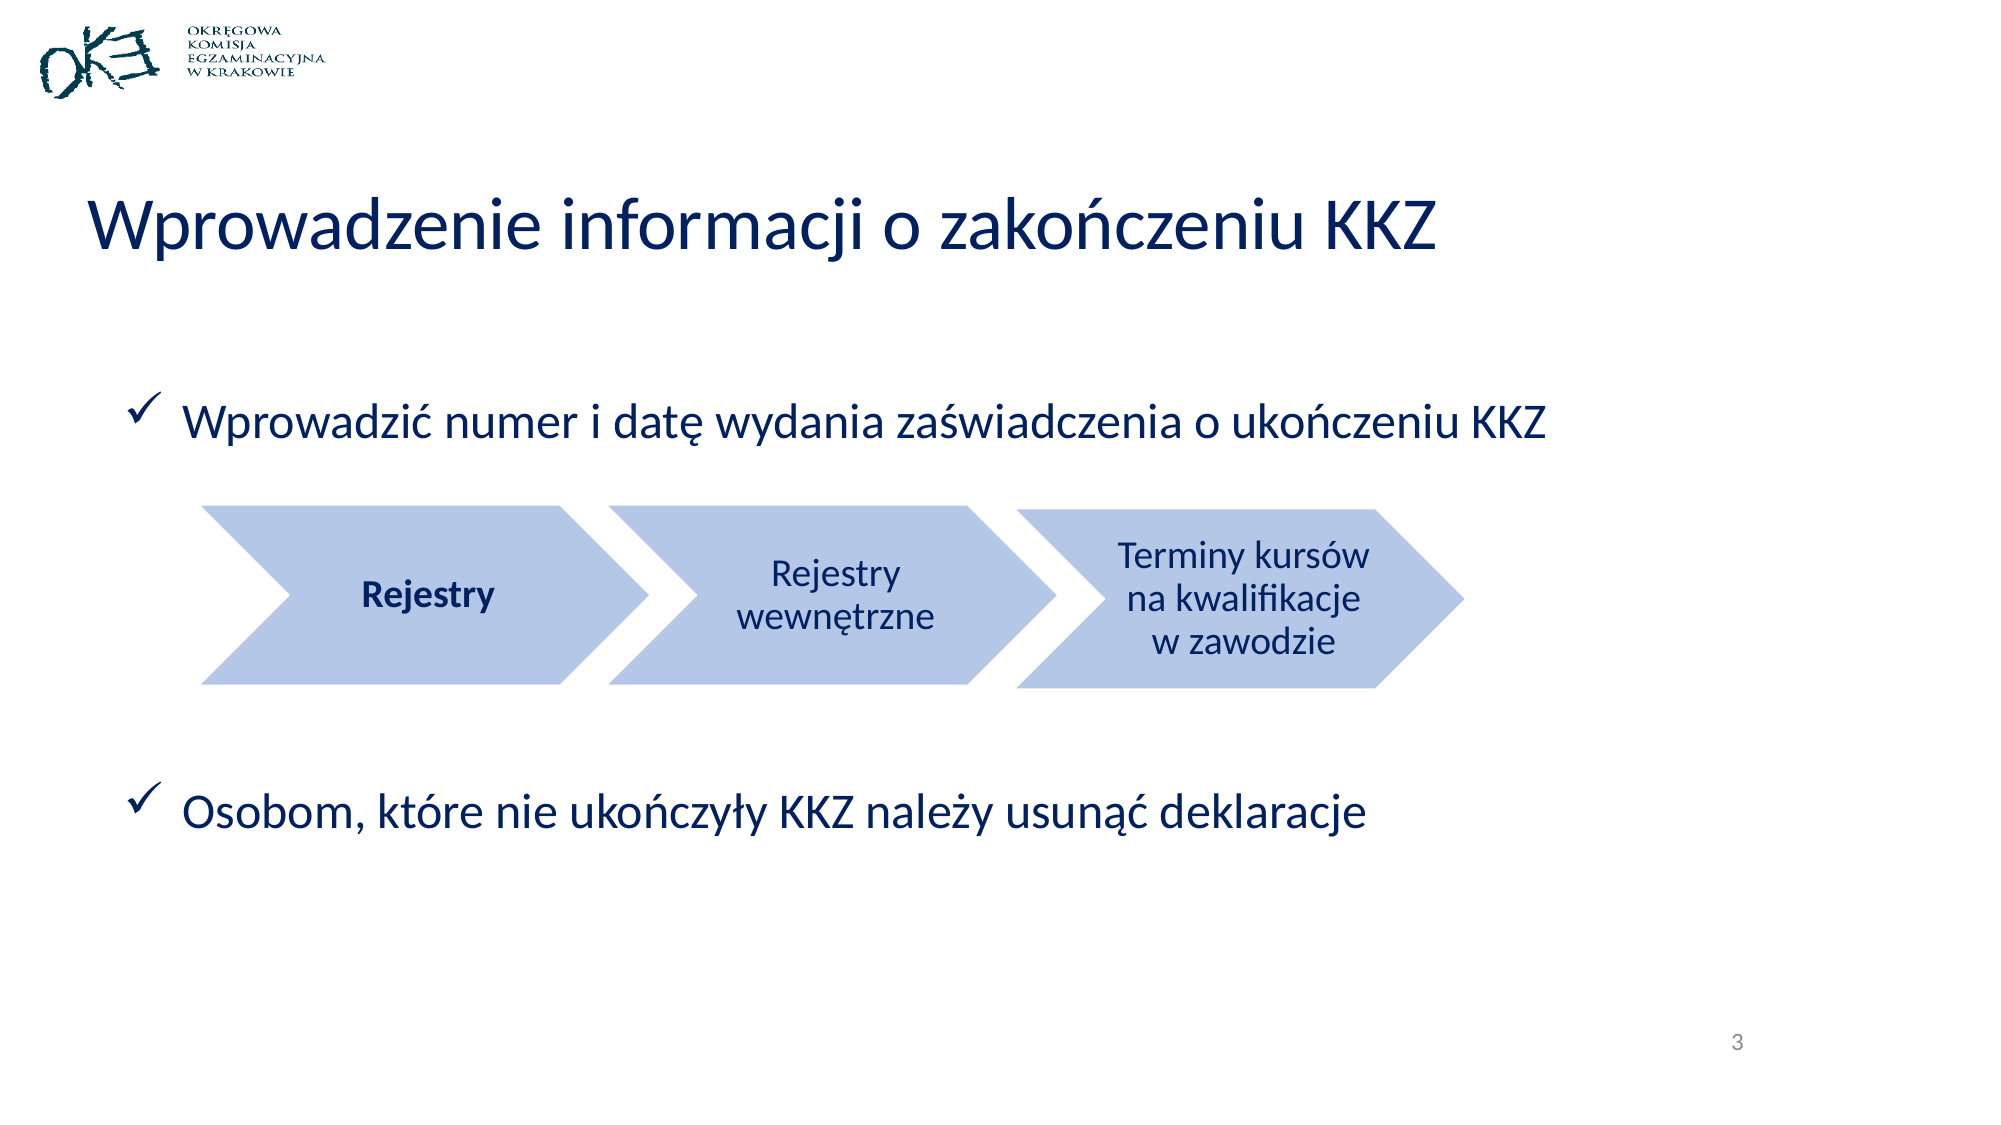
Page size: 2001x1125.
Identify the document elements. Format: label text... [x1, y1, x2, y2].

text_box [197, 494, 1467, 696]
title Wprowadzenie informacji o zakończeniu KKZ [72, 129, 1798, 322]
slide_number 3 [1308, 1010, 1759, 1071]
list Wprowadzić numer i datę wydania zaświadczenia o ukończeniu KKZ Osobom, które nie ukończyły KKZ należy usunąć deklaracje [108, 381, 1834, 996]
picture [38, 22, 332, 99]
